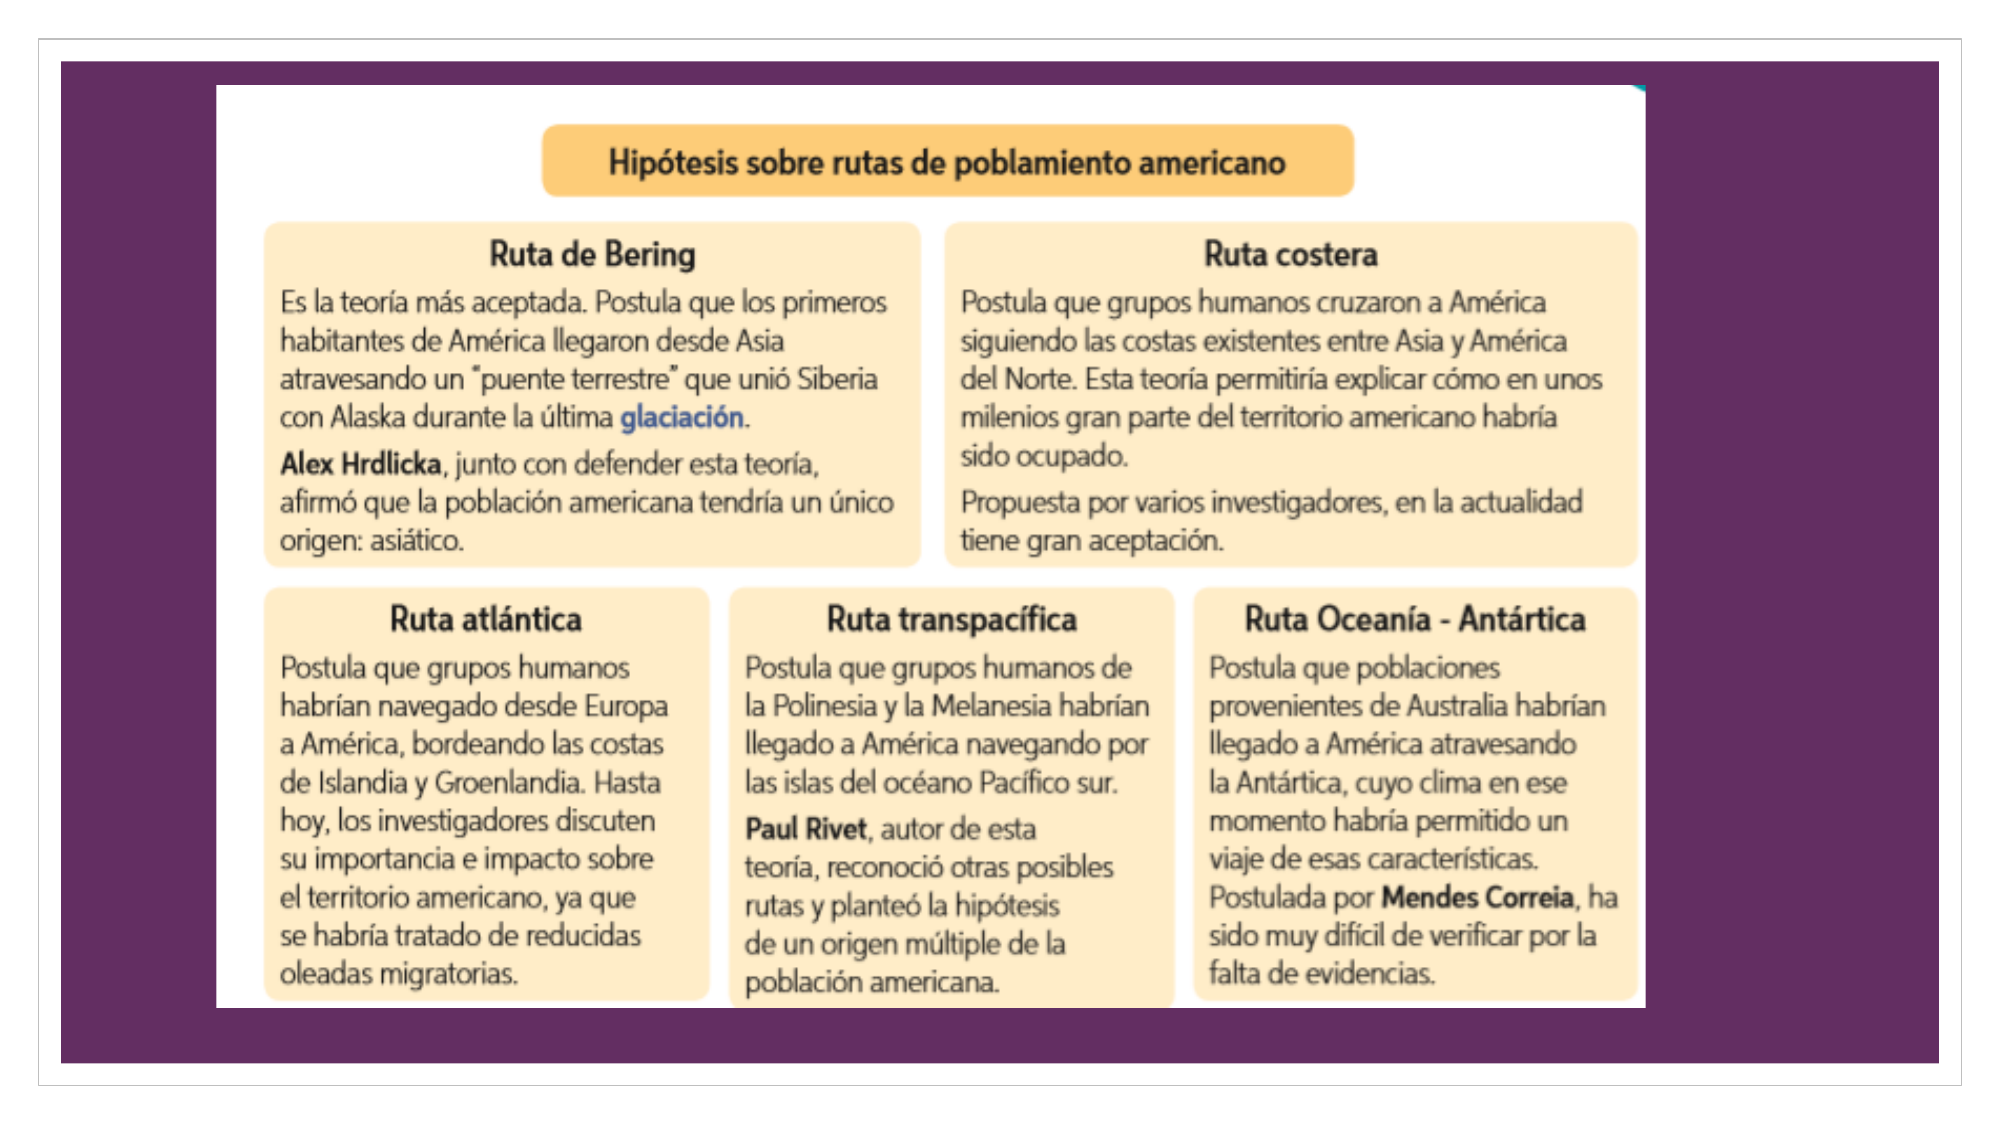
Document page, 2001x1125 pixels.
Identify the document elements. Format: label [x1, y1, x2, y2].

picture [216, 85, 1646, 1008]
